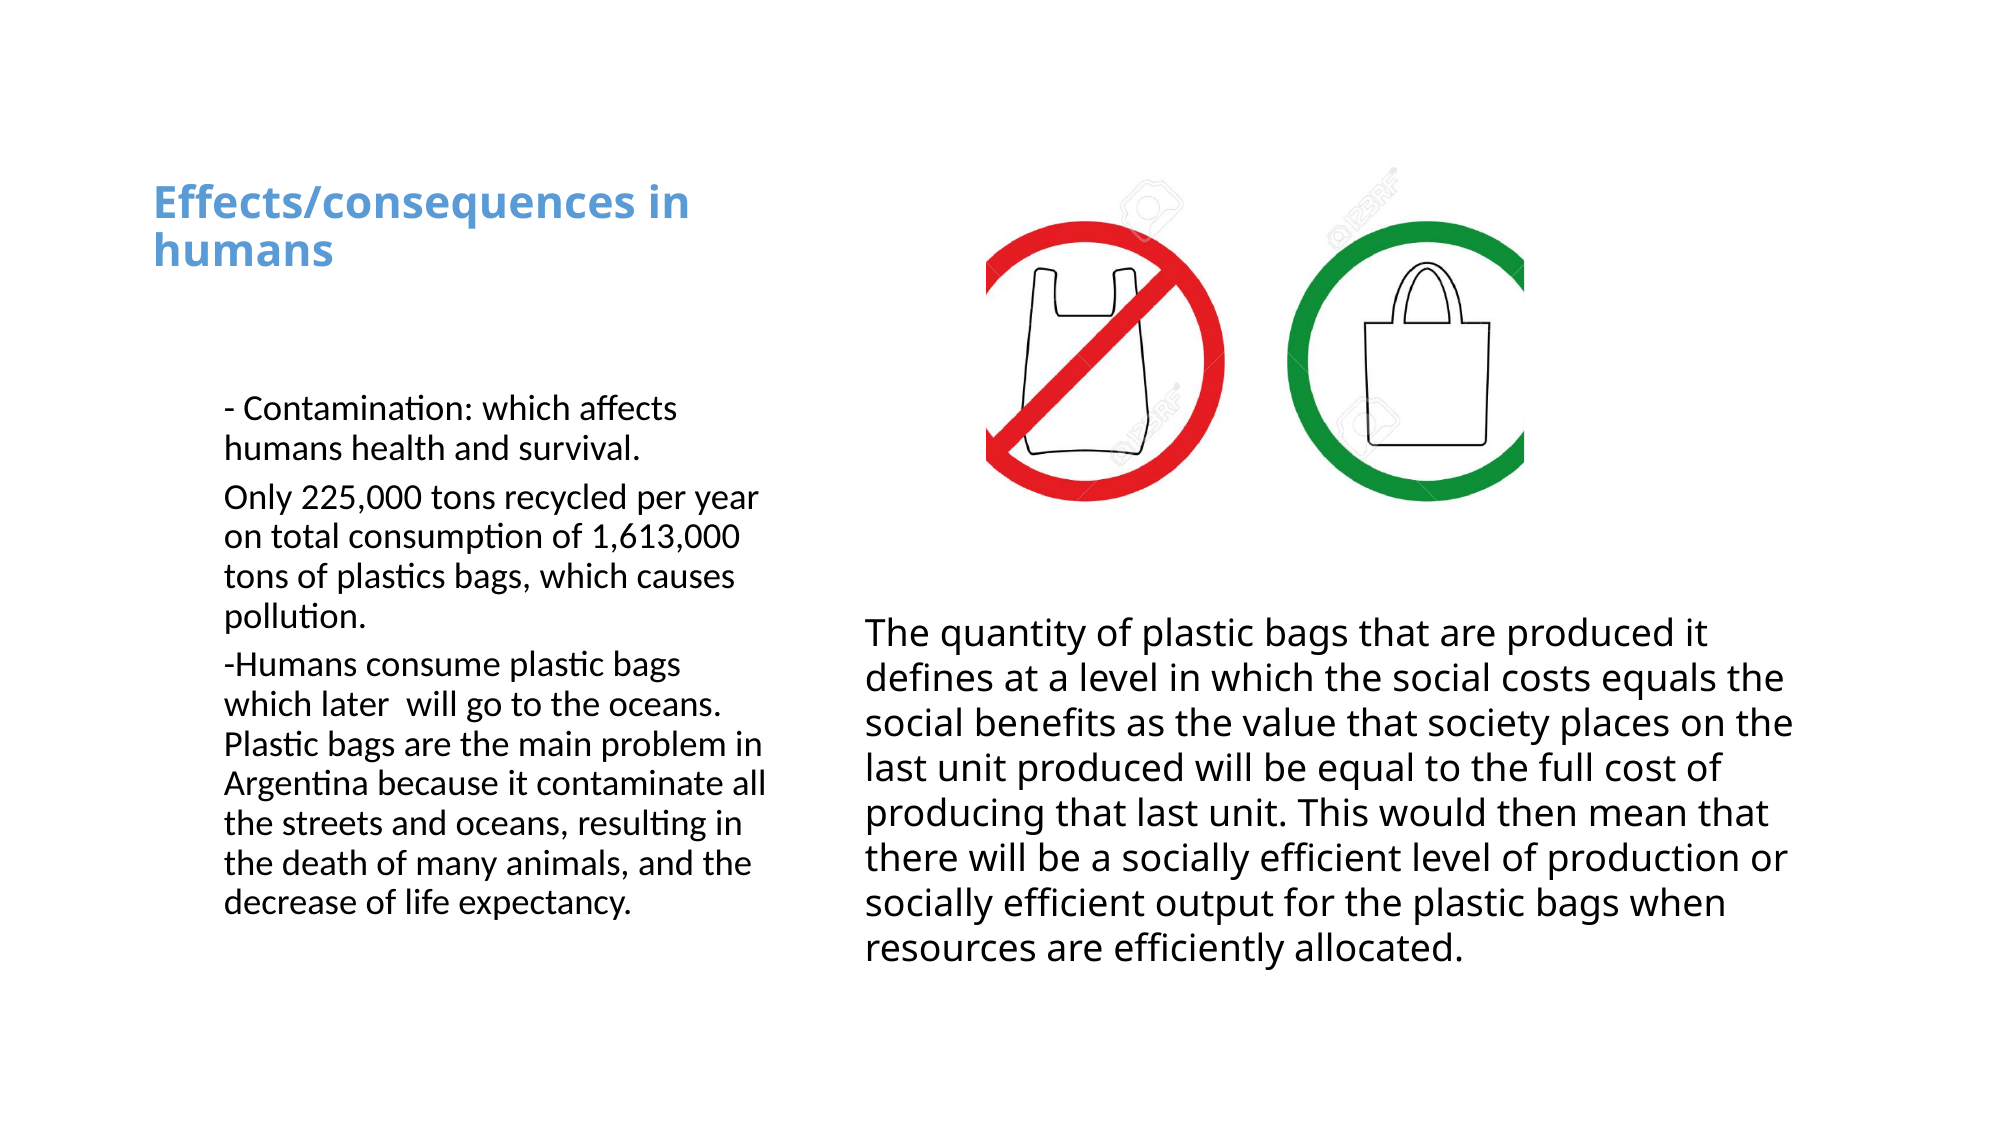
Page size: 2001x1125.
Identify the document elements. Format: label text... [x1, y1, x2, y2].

text_box The quantity of plastic bags that are produced it defines at a level in which the social costs equals the social benefits as the value that society places on the last unit produced will be equal to the full cost of producing that last unit. This would then mean that there will be a socially efficient level of production or socially efficient output for the plastic bags when resources are efficiently allocated. [850, 601, 1851, 1067]
list - Contamination: which affects humans health and survival. Only 225,000 tons recycled per year on total consumption of 1,613,000 tons of plastics bags, which causes pollution. -Humans consume plastic bags which later will go to the oceans. Plastic bags are the main problem in Argentina because it contaminate all the streets and oceans, resulting in the death of many animals, and the decrease of life expectancy. [137, 337, 783, 963]
title Effects/consequences in humans [137, 75, 783, 337]
picture [986, 148, 1525, 574]
